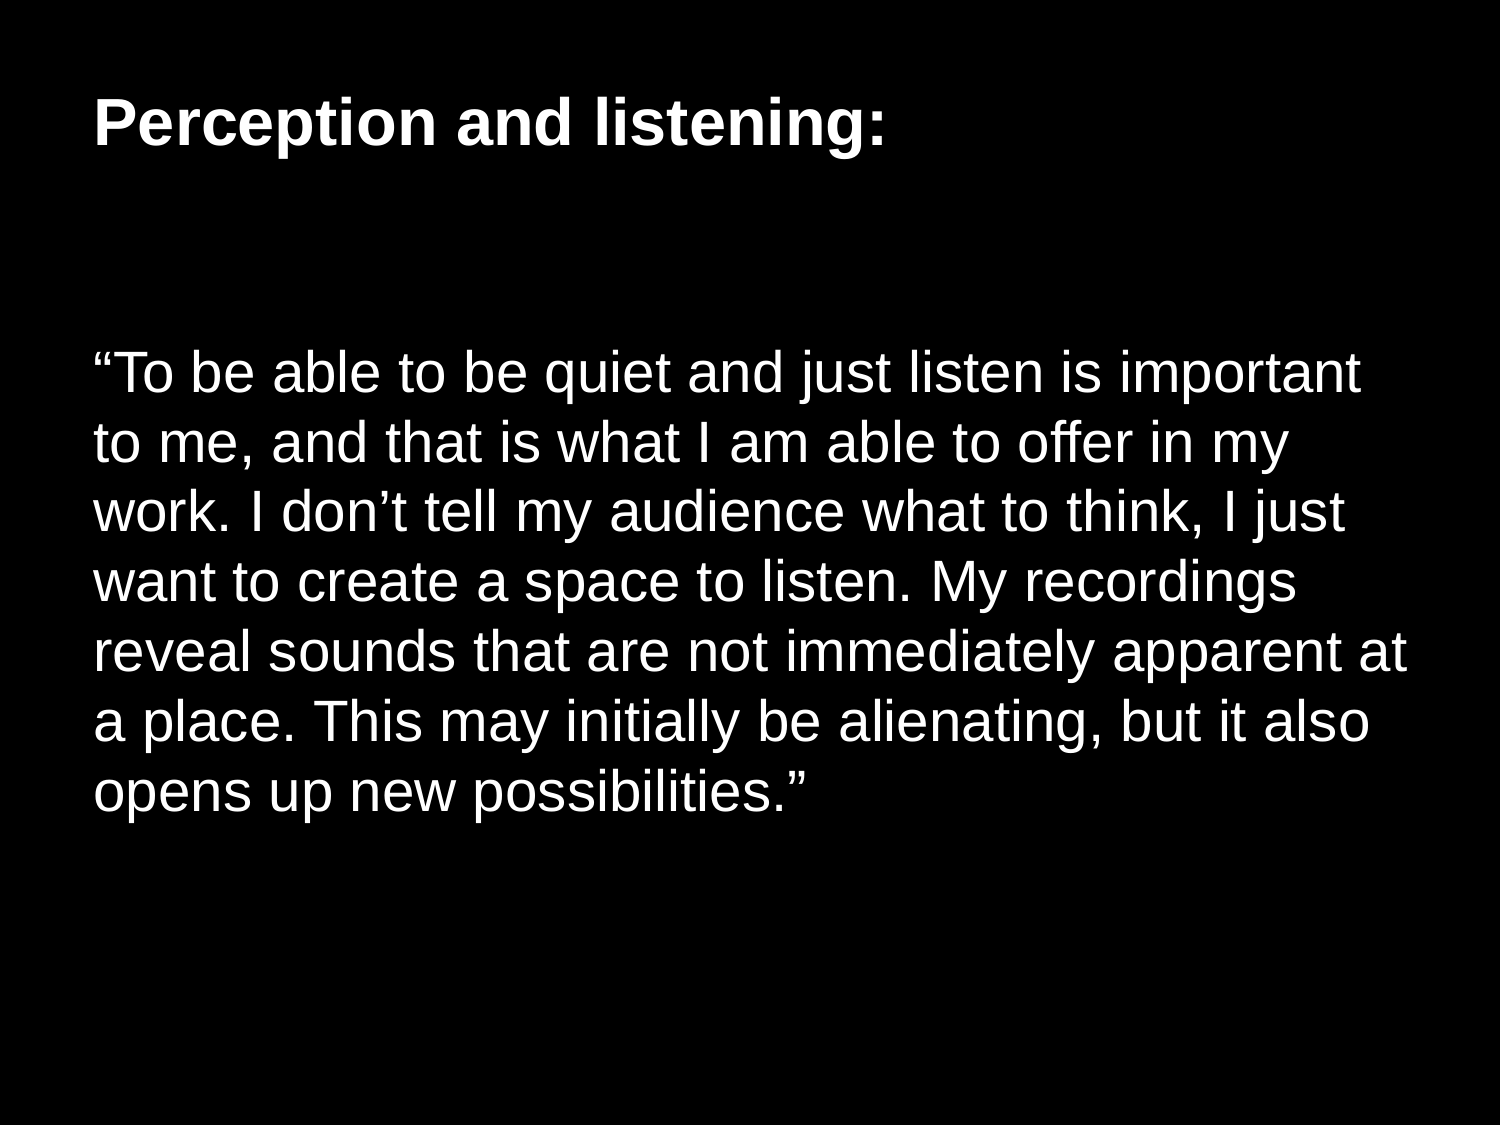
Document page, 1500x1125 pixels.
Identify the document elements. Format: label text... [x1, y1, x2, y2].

list Perception and listening: “To be able to be quiet and just listen is important to me, and that is what I am able to offer in my work. I don’t tell my audience what to think, I just want to create a space to listen. My recordings reveal sounds that are not immediately apparent at a place. This may initially be alienating, but it also opens up new possibilities.” [78, 71, 1429, 1075]
